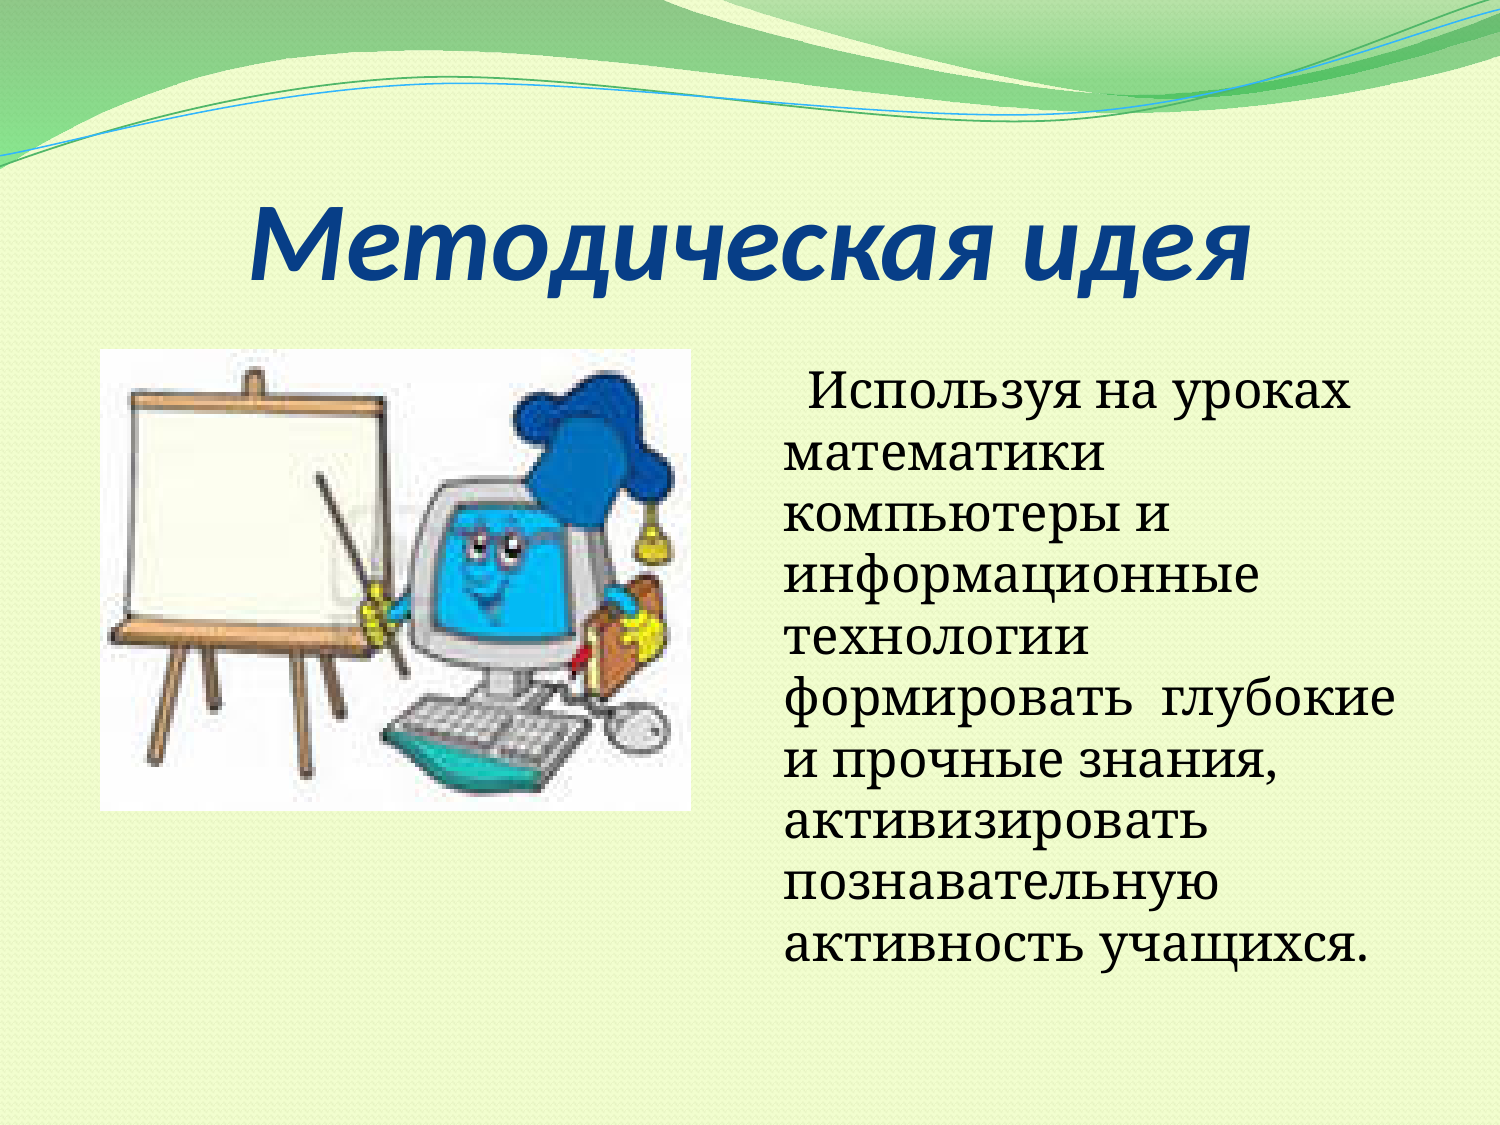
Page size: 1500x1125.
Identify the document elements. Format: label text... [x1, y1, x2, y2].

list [100, 349, 692, 811]
list Используя на уроках математики компьютеры и информационные технологии формировать глубокие и прочные знания, активизировать познавательную активность учащихся. [726, 349, 1447, 988]
title Методическая идея [75, 115, 1425, 303]
